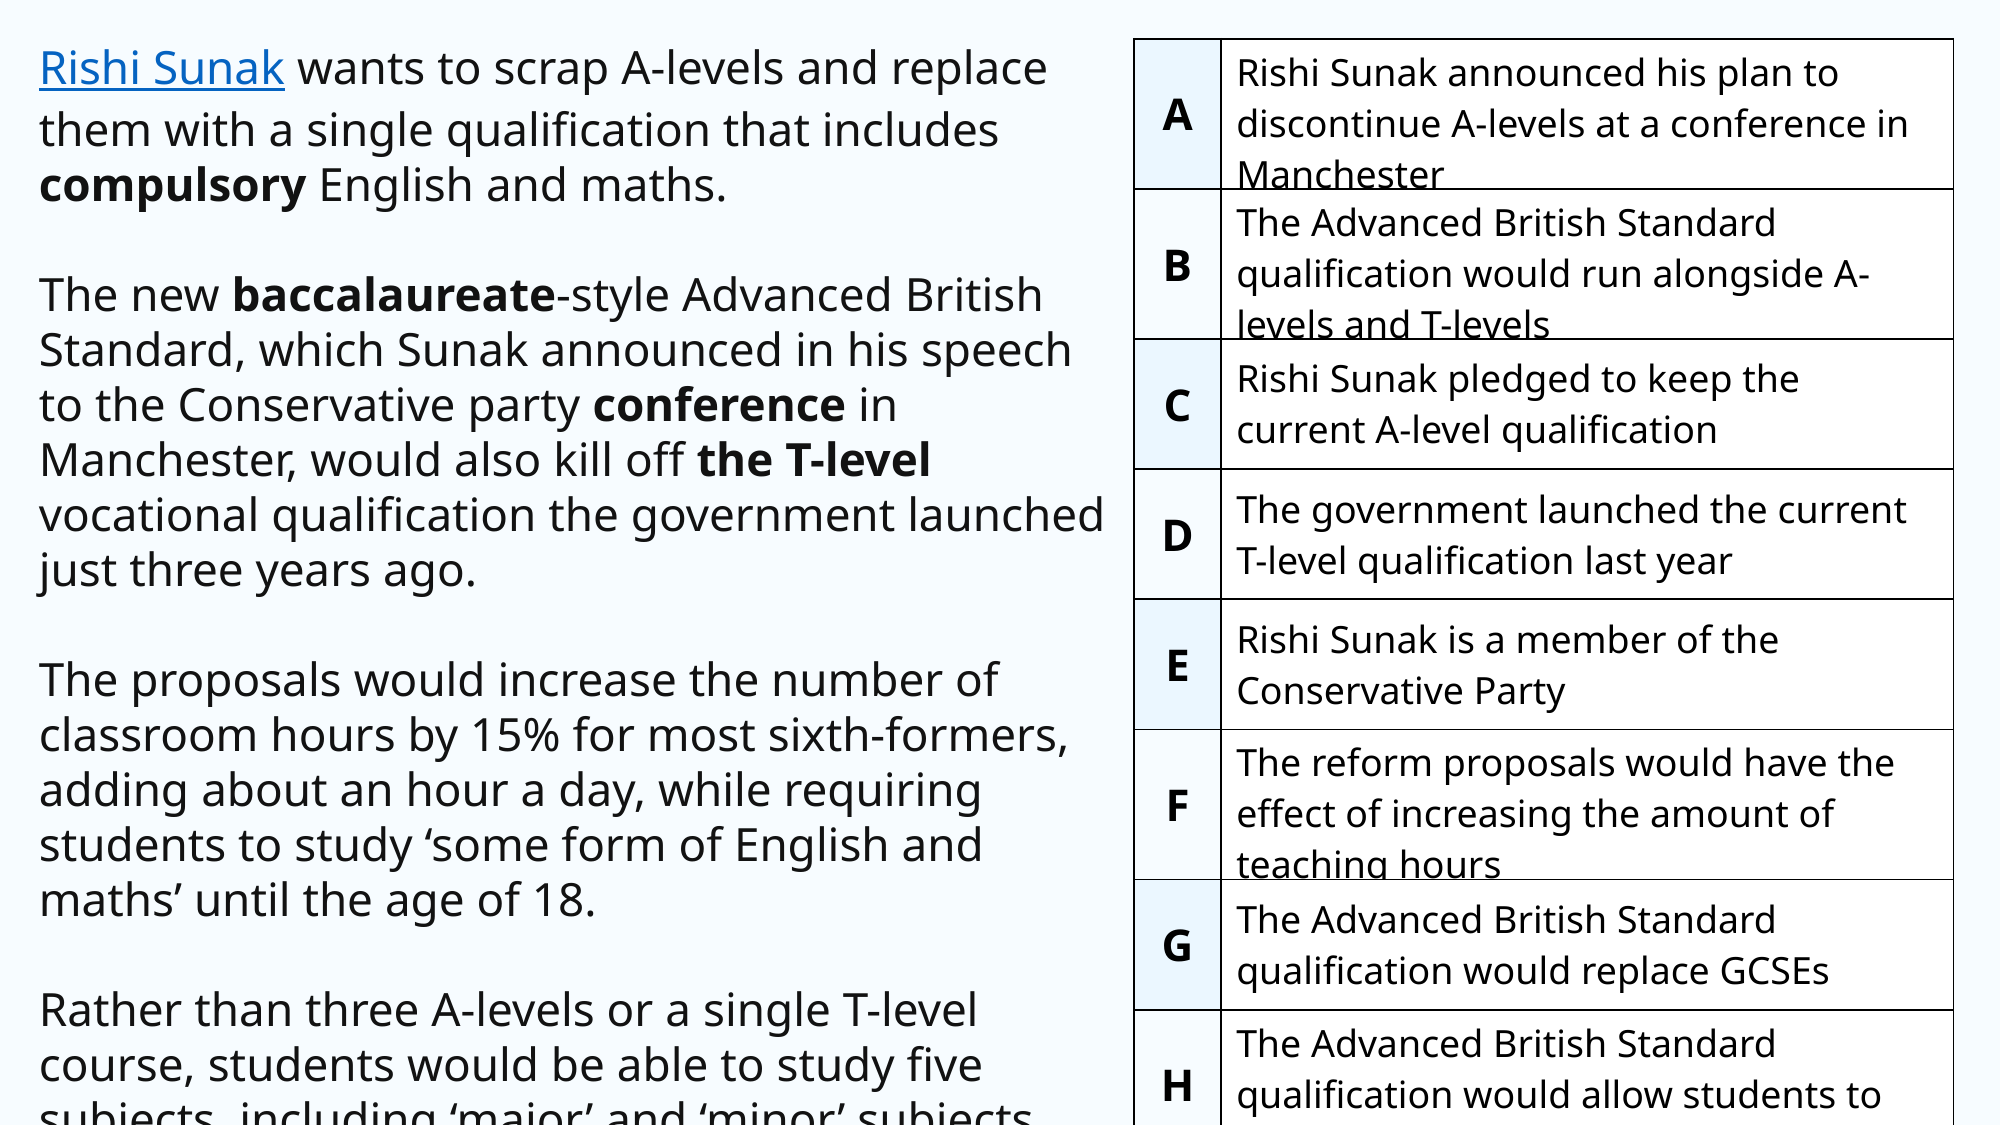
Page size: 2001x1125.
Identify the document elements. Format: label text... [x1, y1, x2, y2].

table_cell F [1135, 730, 1220, 879]
table_cell The Advanced British Standard qualification would allow students to study five subjects [1222, 1011, 1953, 1125]
table_cell B [1135, 190, 1220, 338]
table_cell H [1135, 1011, 1220, 1125]
table_cell E [1135, 600, 1220, 729]
text_box Rishi Sunak wants to scrap A-levels and replace them with a single qualification that includes compulsory English and maths. The new baccalaureate-style Advanced British Standard, which Sunak announced in his speech to the Conservative party conference in Manchester, would also kill off the T-level vocational qualification the government launched just three years ago. The proposals would increase the number of classroom hours by 15% for most sixth-formers, adding about an hour a day, while requiring students to study ‘some form of English and maths’ until the age of 18. Rather than three A-levels or a single T-level course, students would be able to study five subjects, including ‘major’ and ‘minor’ subjects from both technical and academic options. [24, 31, 1134, 1125]
table_cell The Advanced British Standard qualification would replace GCSEs [1222, 880, 1953, 1009]
table_header A [1135, 40, 1220, 188]
table_cell C [1135, 340, 1220, 468]
table_cell Rishi Sunak pledged to keep the current A-level qualification [1222, 340, 1953, 468]
table_cell The Advanced British Standard qualification would run alongside A-levels and T-levels [1222, 190, 1953, 338]
table_cell G [1135, 880, 1220, 1009]
table_cell The government launched the current T-level qualification last year [1222, 470, 1953, 598]
table_cell D [1135, 470, 1220, 598]
table_cell The reform proposals would have the effect of increasing the amount of teaching hours [1222, 730, 1953, 879]
table_cell Rishi Sunak is a member of the Conservative Party [1222, 600, 1953, 729]
table_header Rishi Sunak announced his plan to discontinue A-levels at a conference in Manchester [1222, 40, 1953, 188]
